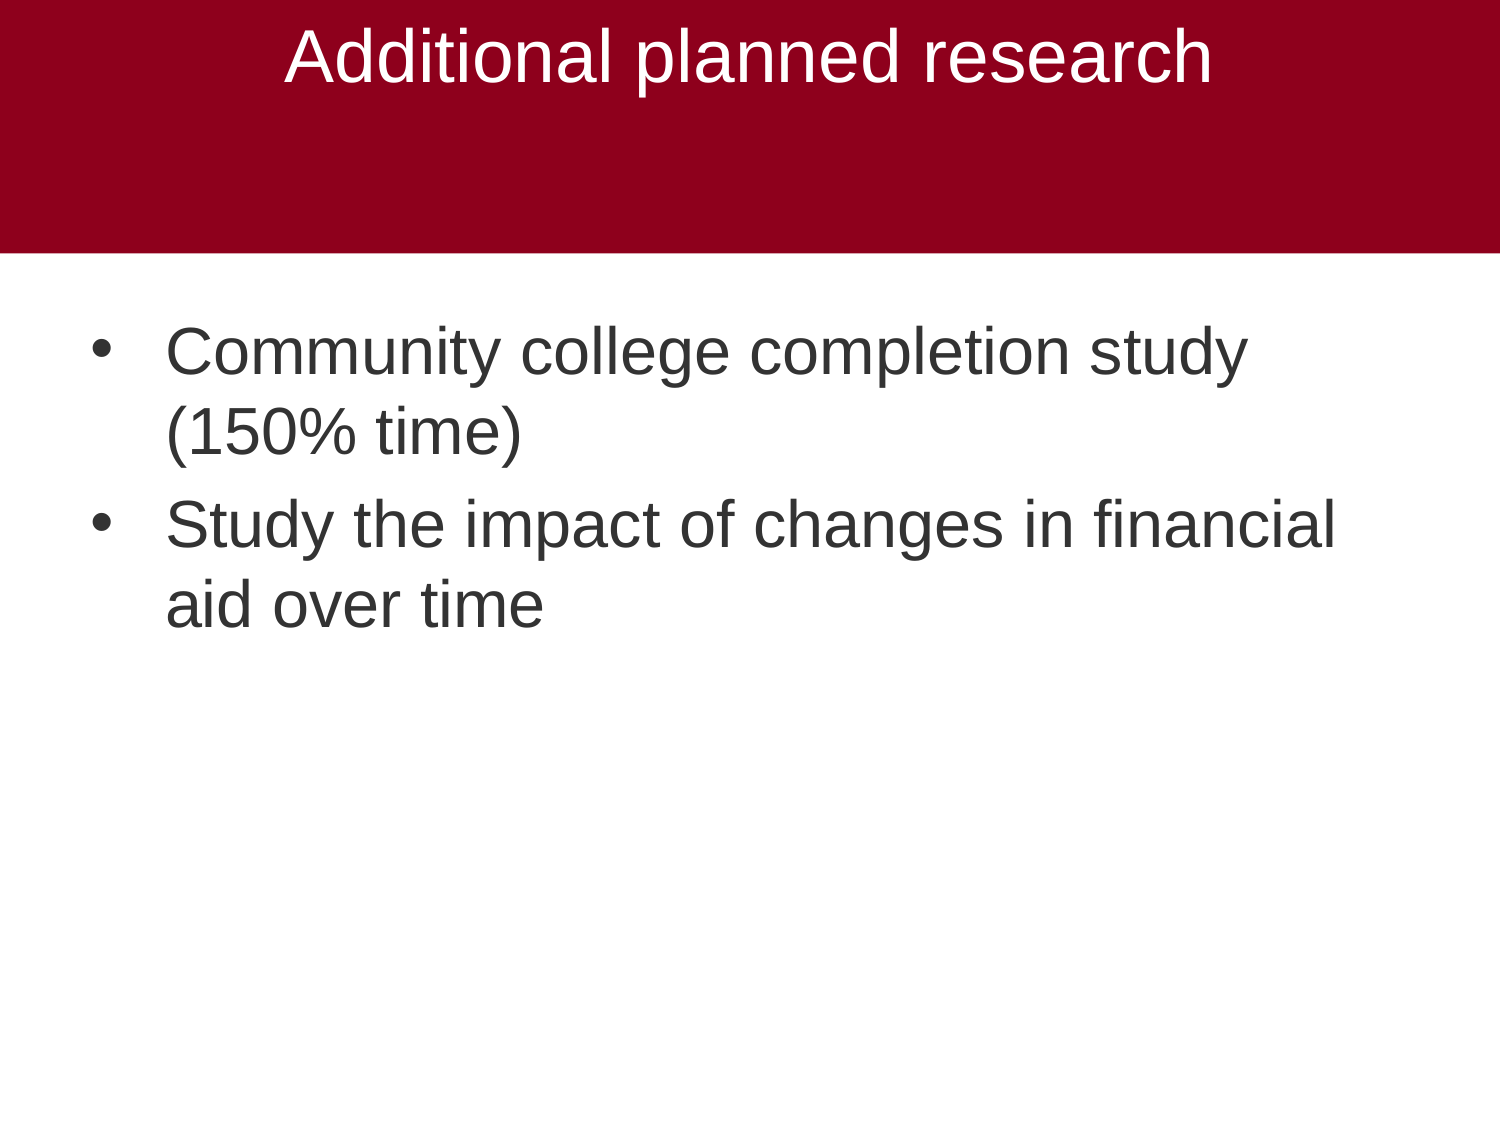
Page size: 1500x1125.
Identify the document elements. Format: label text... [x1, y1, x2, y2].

title Additional planned research [0, 0, 1500, 254]
list Community college completion study (150% time) Study the impact of changes in financial aid over time [75, 299, 1425, 1043]
